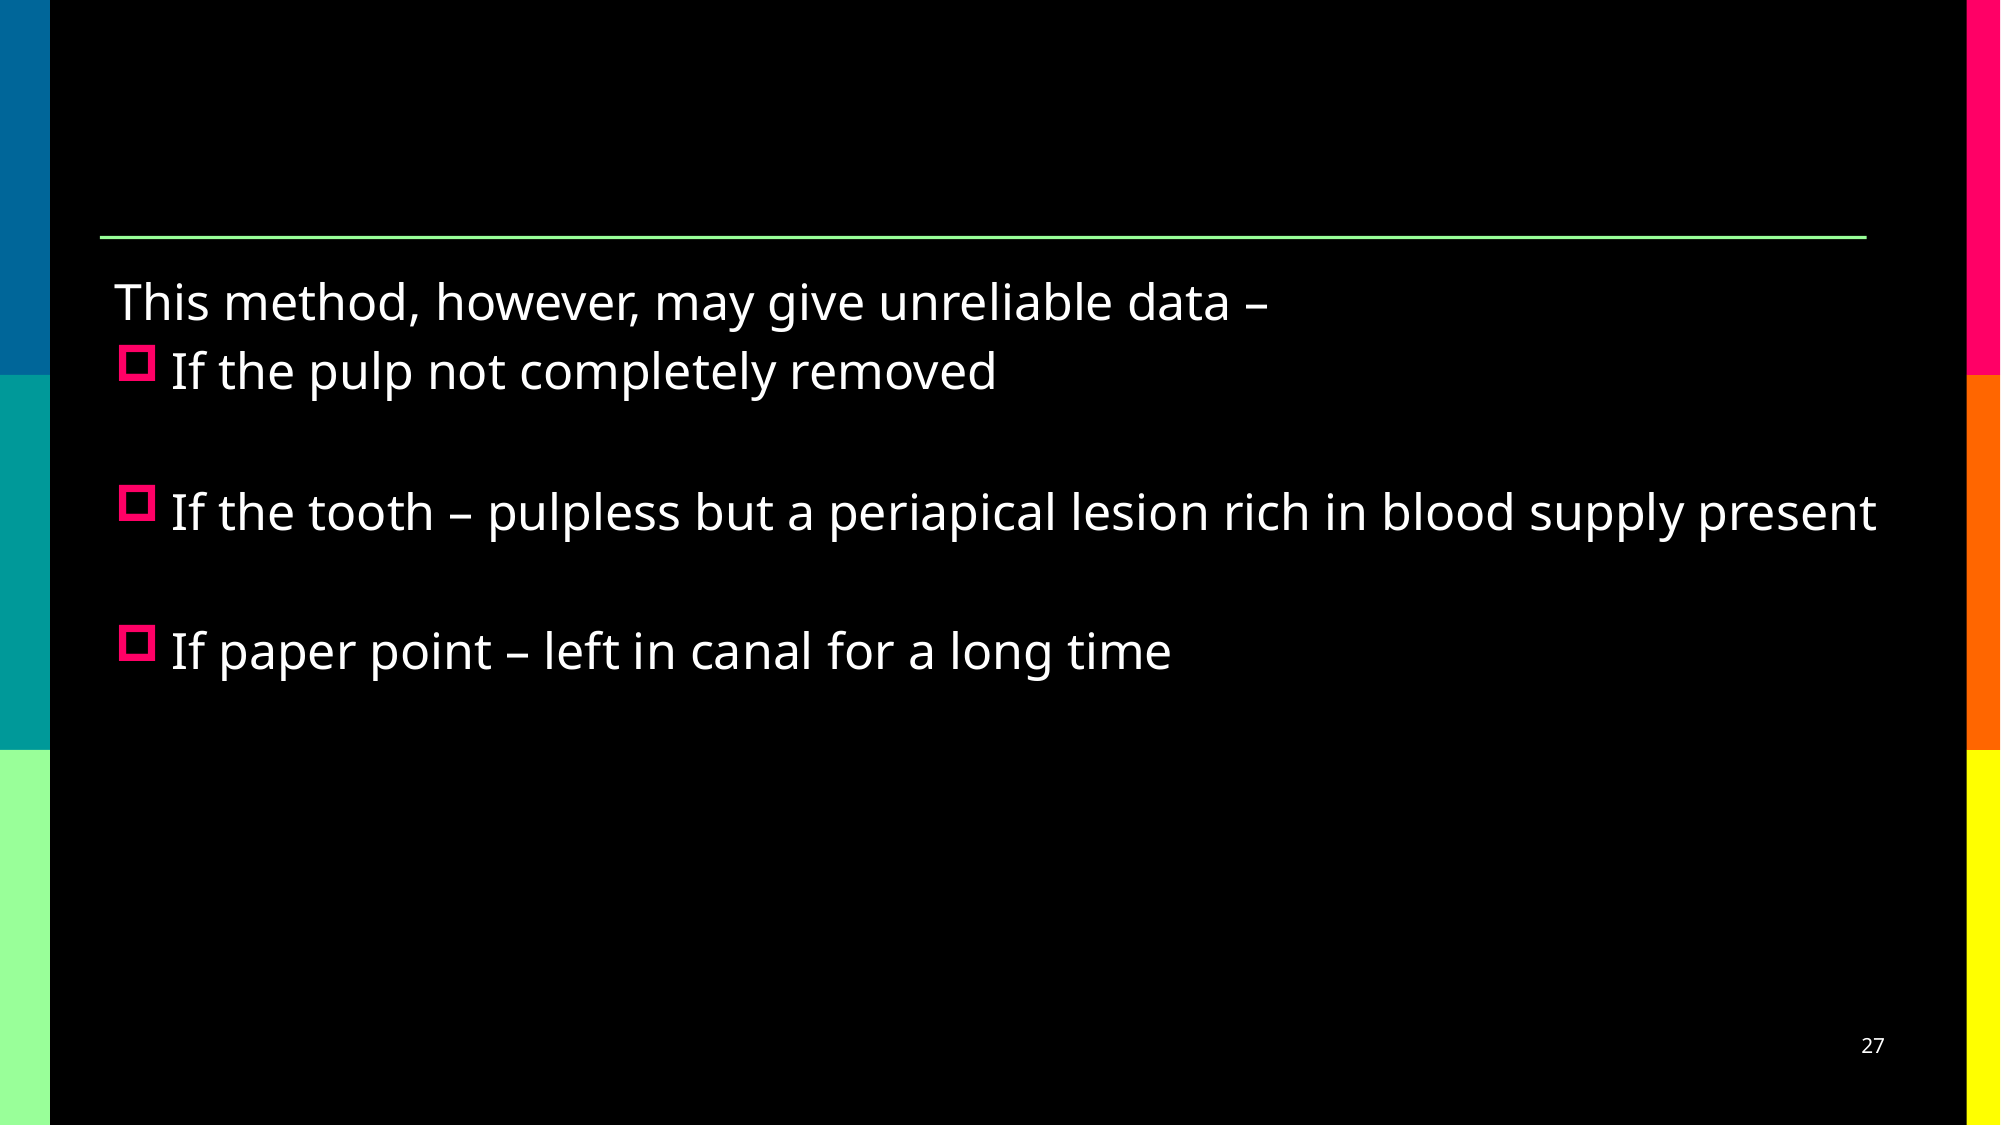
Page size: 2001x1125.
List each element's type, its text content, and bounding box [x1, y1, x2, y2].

list This method, however, may give unreliable data – If the pulp not completely removed If the tooth – pulpless but a periapical lesion rich in blood supply present If paper point – left in canal for a long time [99, 262, 1900, 1006]
slide_number 27 [1433, 1024, 1901, 1101]
